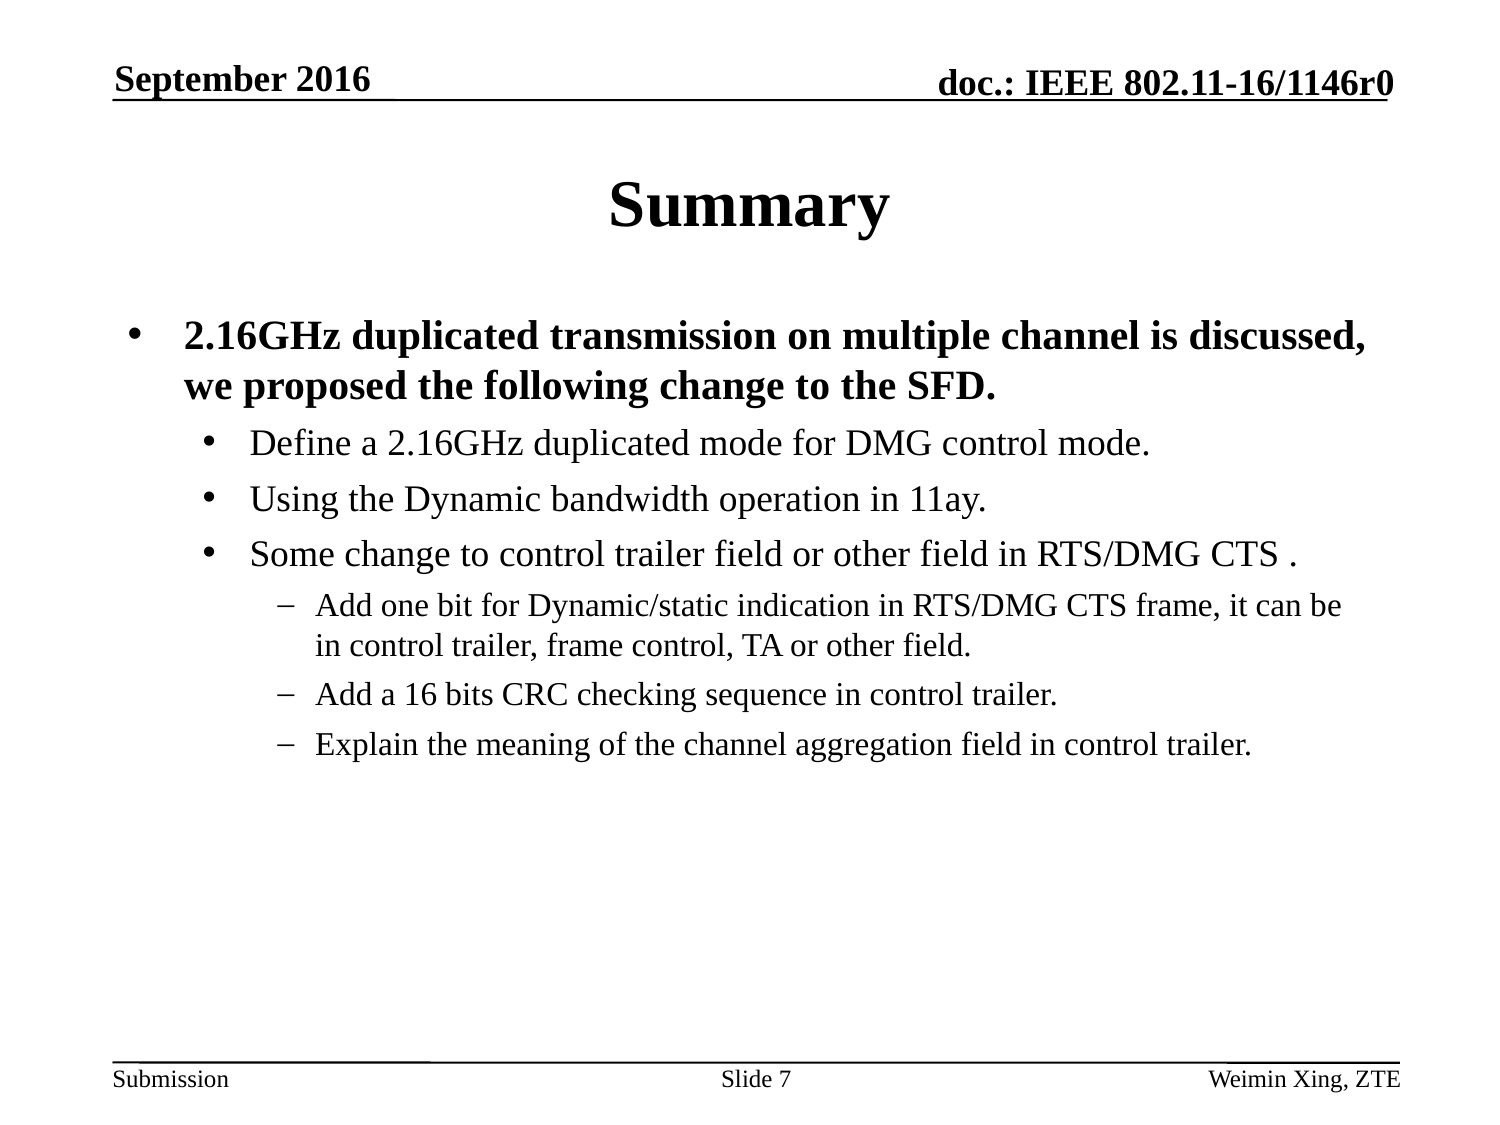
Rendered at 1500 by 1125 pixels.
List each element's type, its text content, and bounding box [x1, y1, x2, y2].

footer Weimin Xing, ZTE [878, 1061, 1402, 1093]
title Summary [112, 112, 1388, 288]
slide_number Slide 7 [712, 1061, 800, 1123]
list 2.16GHz duplicated transmission on multiple channel is discussed, we proposed the following change to the SFD. Define a 2.16GHz duplicated mode for DMG control mode. Using the Dynamic bandwidth operation in 11ay. Some change to control trailer field or other field in RTS/DMG CTS . Add one bit for Dynamic/static indication in RTS/DMG CTS frame, it can be in control trailer, frame control, TA or other field. Add a 16 bits CRC checking sequence in control trailer. Explain the meaning of the channel aggregation field in control trailer. [112, 299, 1388, 976]
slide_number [114, 54, 423, 100]
